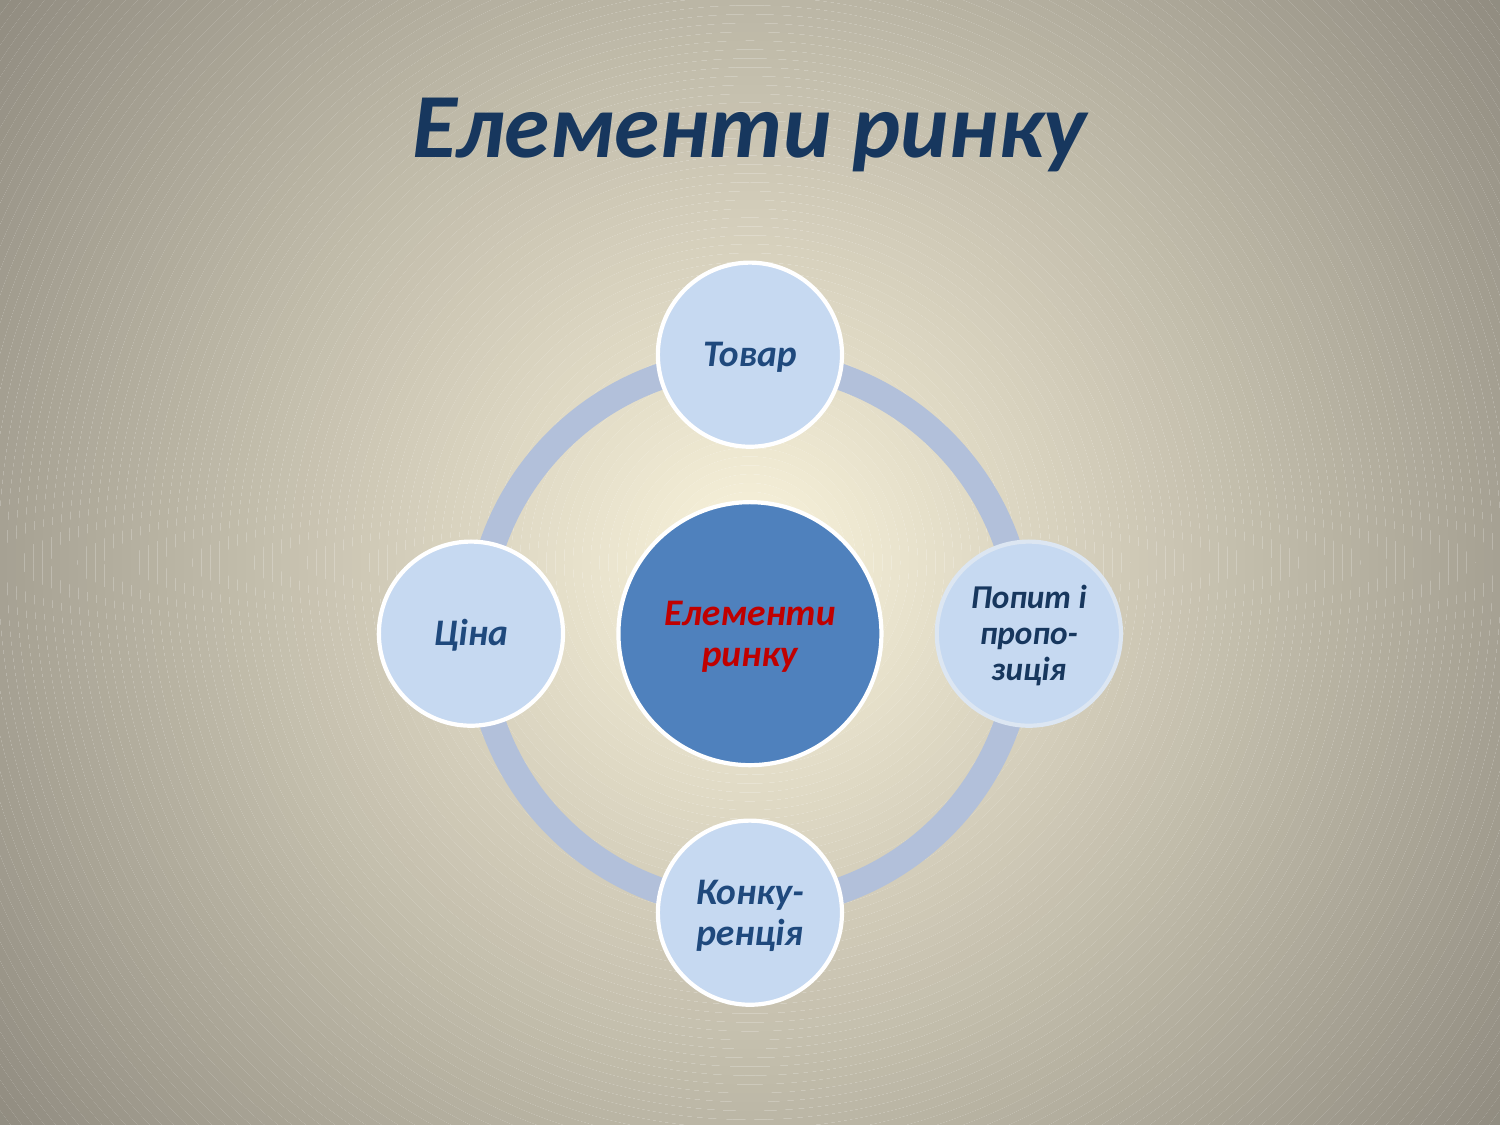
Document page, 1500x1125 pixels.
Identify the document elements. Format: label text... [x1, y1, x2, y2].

title Елементи ринку [75, 45, 1425, 197]
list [74, 262, 1426, 1006]
